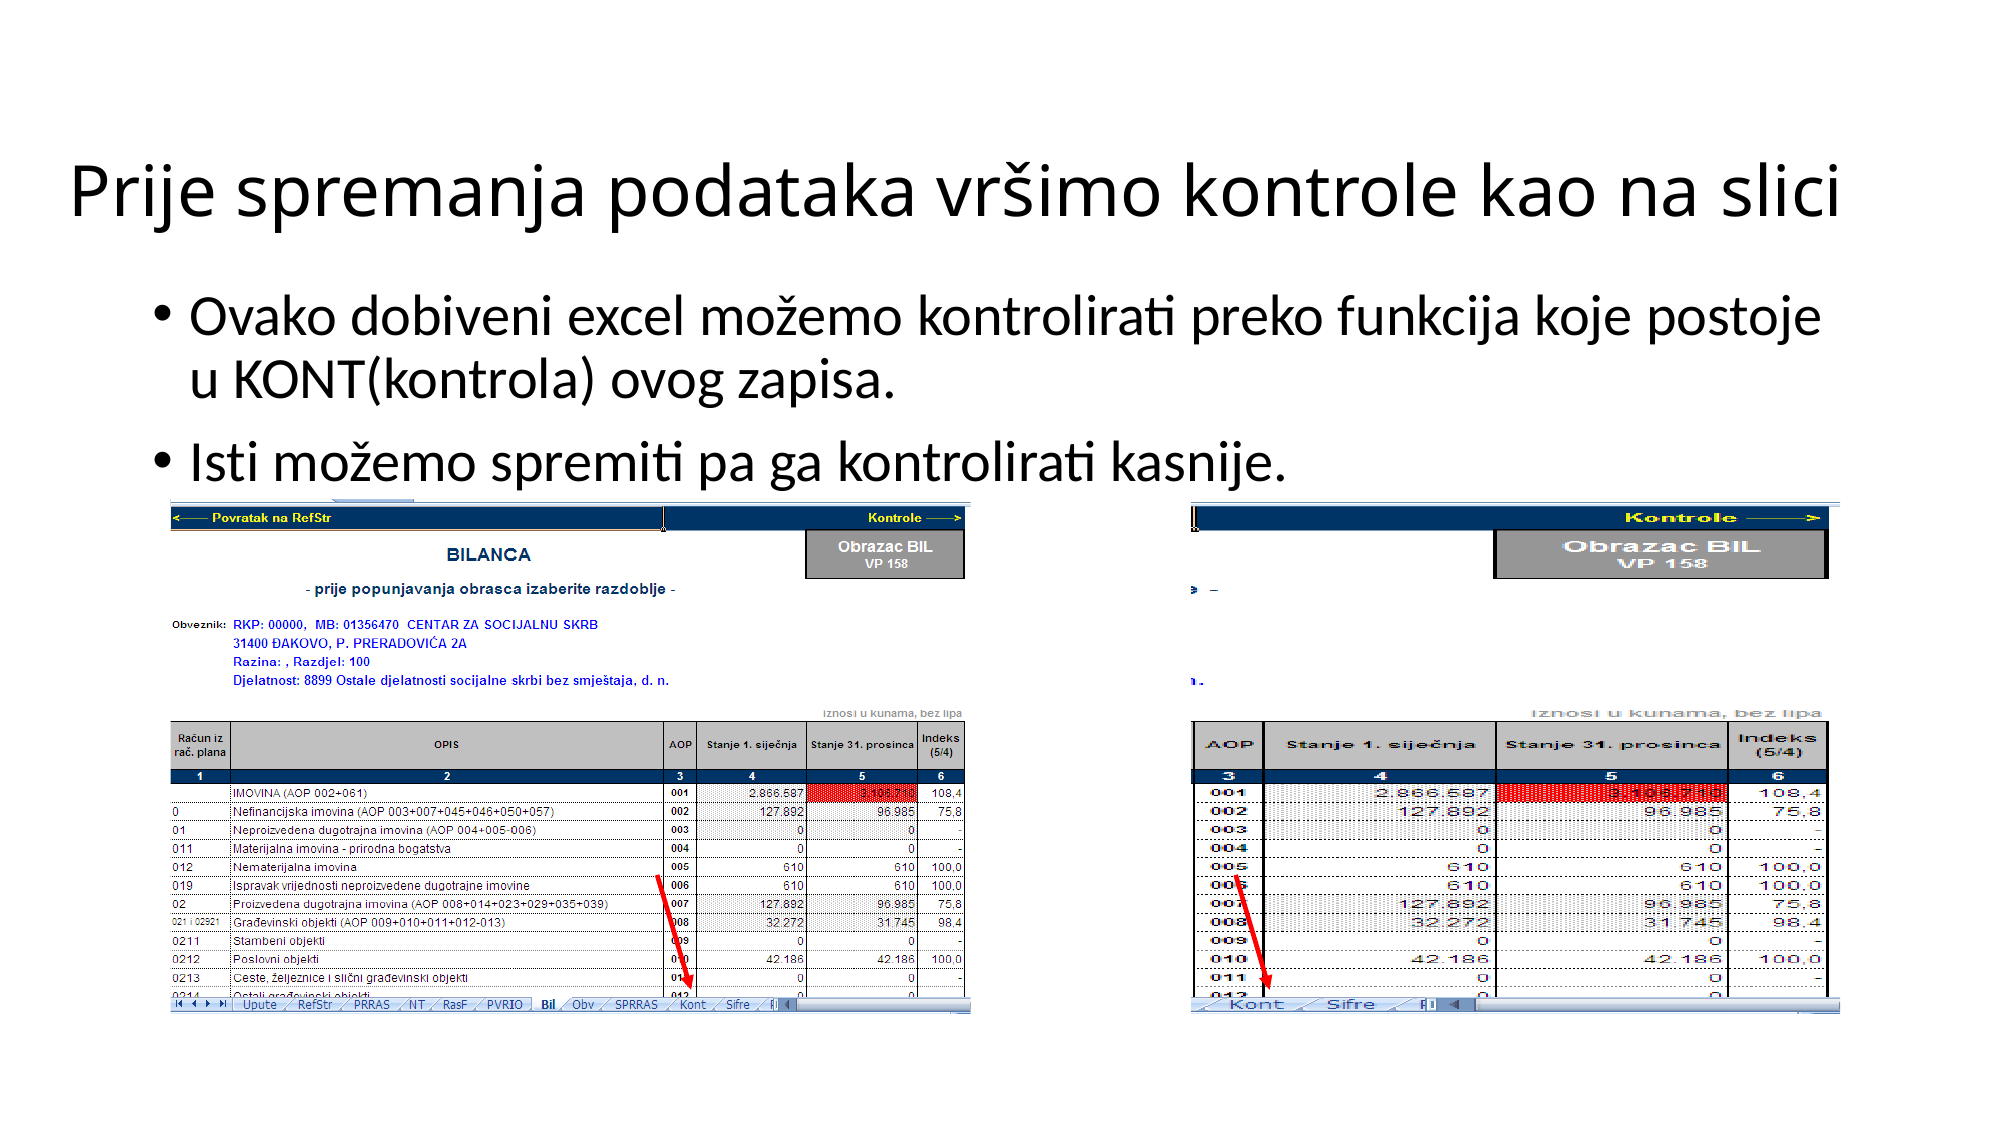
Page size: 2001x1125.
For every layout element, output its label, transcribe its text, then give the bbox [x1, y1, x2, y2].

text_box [657, 874, 692, 990]
picture [170, 499, 971, 1014]
list Ovako dobiveni excel možemo kontrolirati preko funkcija koje postoje u KONT(kontrola) ovog zapisa. Isti možemo spremiti pa ga kontrolirati kasnije. [137, 277, 1863, 1014]
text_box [1235, 874, 1270, 990]
picture [1190, 499, 1841, 1014]
title Prije spremanja podataka vršimo kontrole kao na slici [53, 110, 1863, 278]
